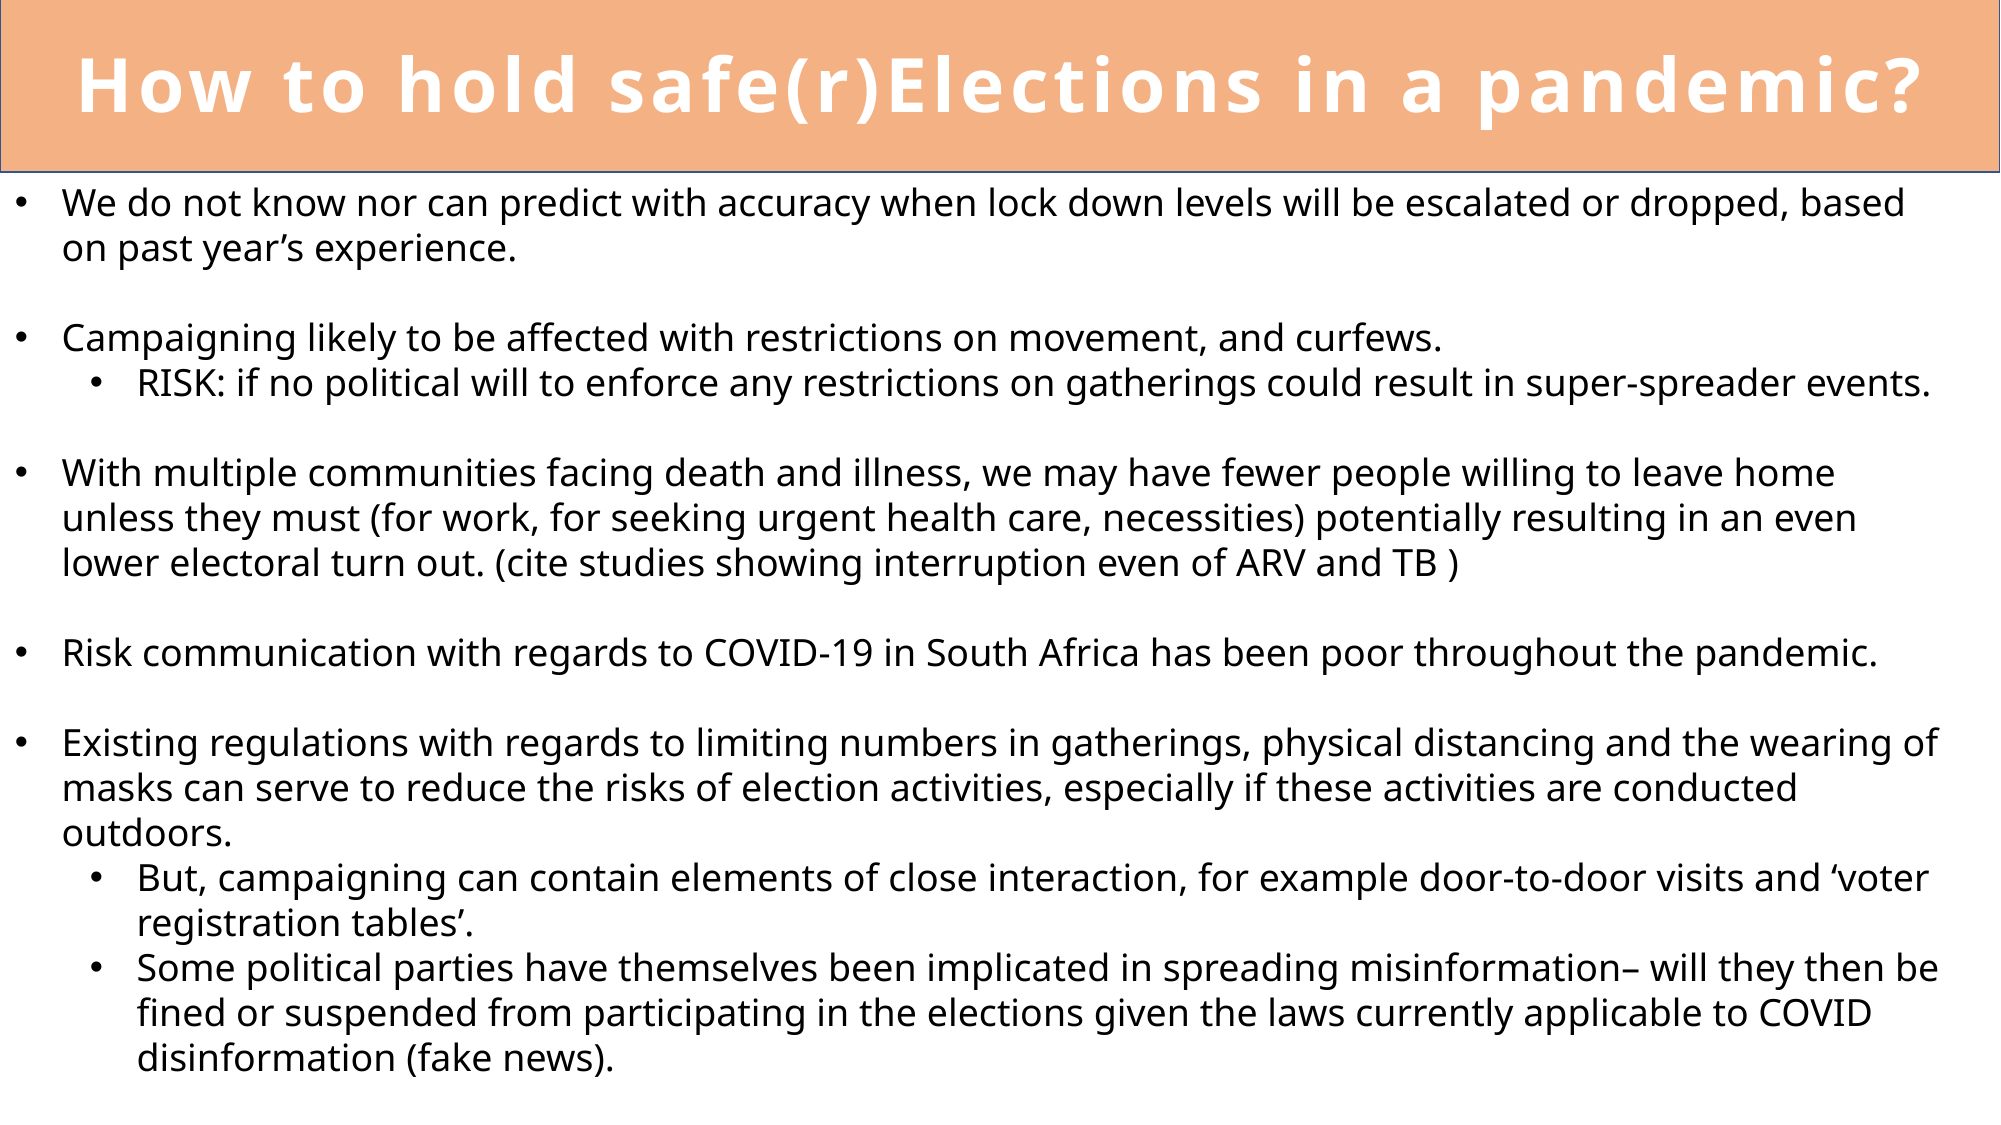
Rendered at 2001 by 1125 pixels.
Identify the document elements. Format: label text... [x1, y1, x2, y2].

text_box How to hold safe(r)Elections in a pandemic? [0, 0, 2000, 173]
text_box We do not know nor can predict with accuracy when lock down levels will be escalated or dropped, based on past year’s experience. Campaigning likely to be affected with restrictions on movement, and curfews. RISK: if no political will to enforce any restrictions on gatherings could result in super-spreader events. With multiple communities facing death and illness, we may have fewer people willing to leave home unless they must (for work, for seeking urgent health care, necessities) potentially resulting in an even lower electoral turn out. (cite studies showing interruption even of ARV and TB ) Risk communication with regards to COVID-19 in South Africa has been poor throughout the pandemic. Existing regulations with regards to limiting numbers in gatherings, physical distancing and the wearing of masks can serve to reduce the risks of election activities, especially if these activities are conducted outdoors. But, campaigning can contain elements of close interaction, for example door-to-door visits and ‘voter registration tables’. Some political parties have themselves been implicated in spreading misinformation– will they then be fined or suspended from participating in the elections given the laws currently applicable to COVID disinformation (fake news). [0, 171, 1971, 1122]
